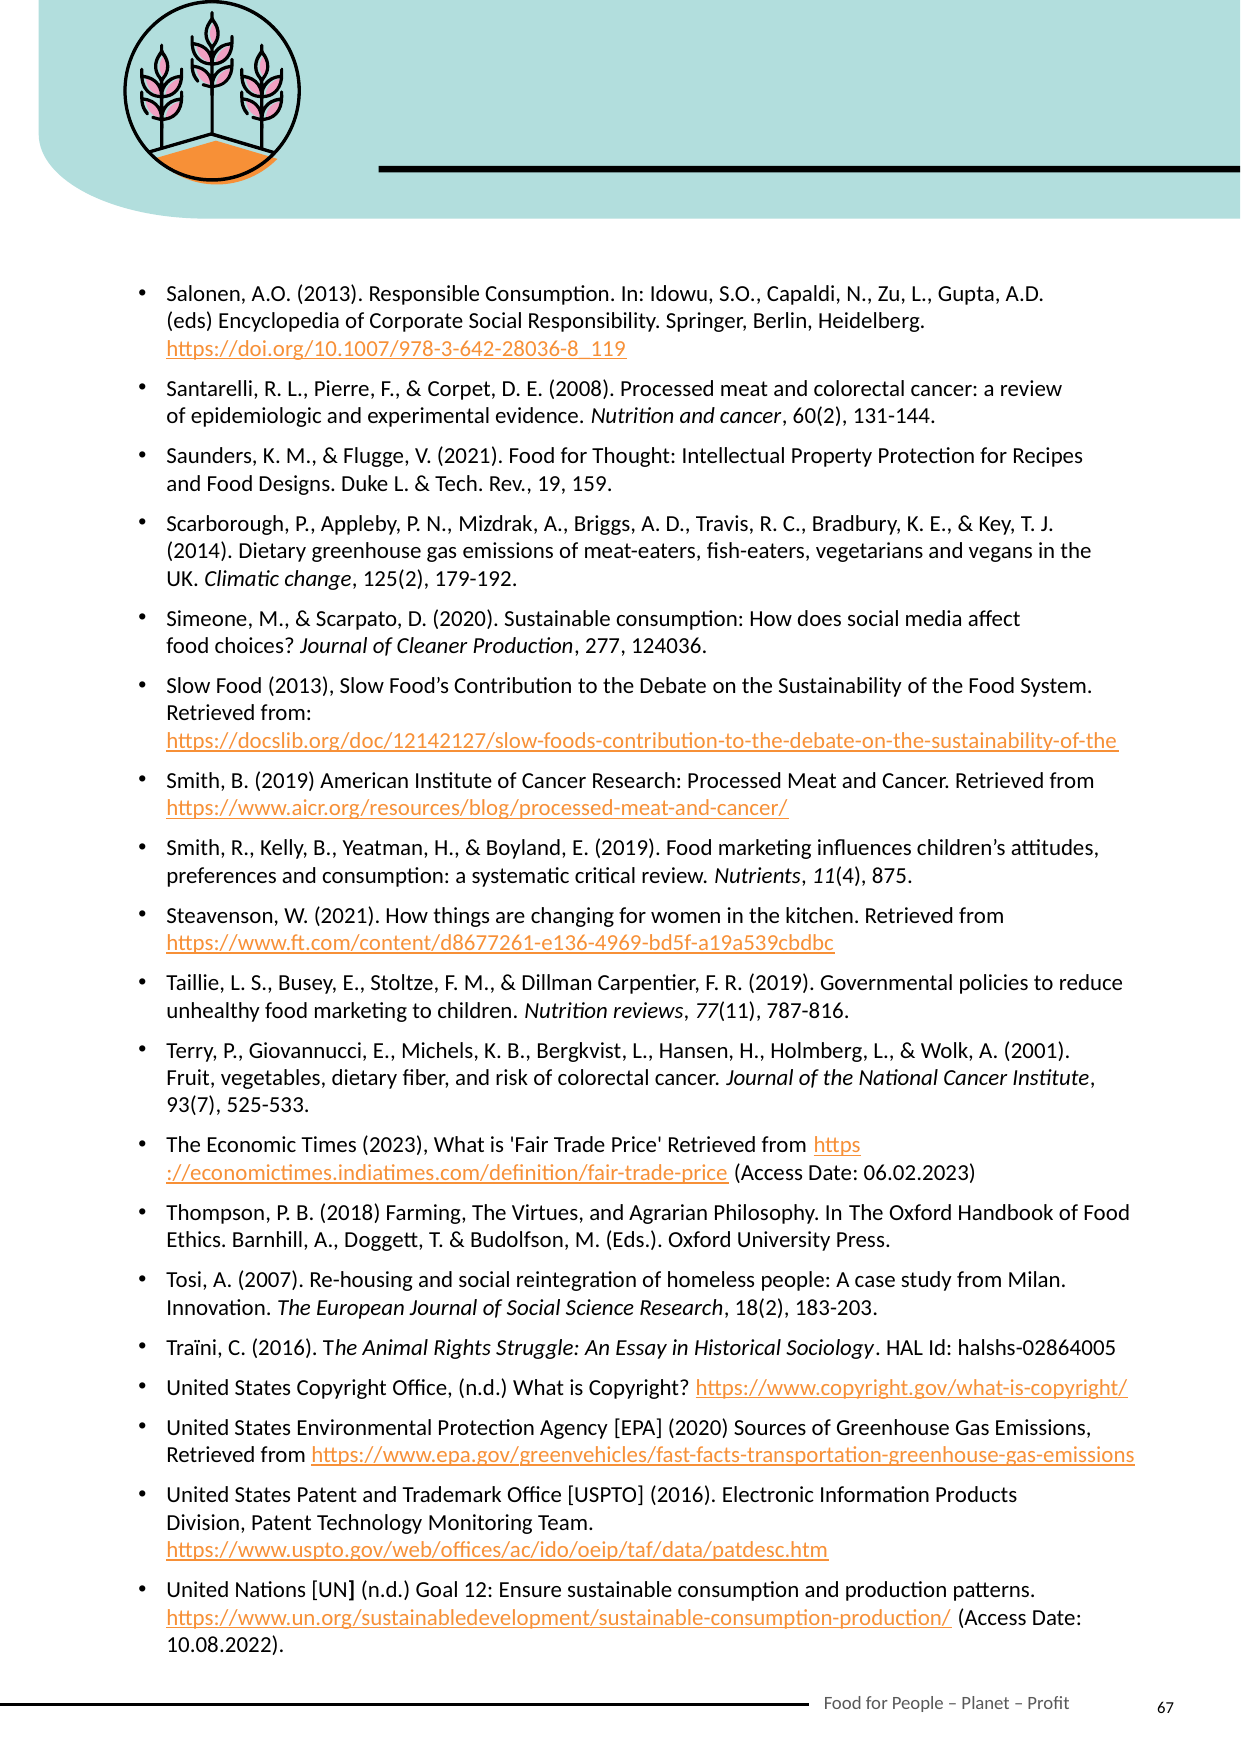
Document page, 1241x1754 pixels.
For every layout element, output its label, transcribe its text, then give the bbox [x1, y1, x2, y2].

text_box 67 [1017, 1648, 1189, 1725]
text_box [123, 0, 301, 185]
list Salonen, A.O. (2013). Responsible Consumption. In: Idowu, S.O., Capaldi, N., Zu, L., Gupta, A.D. (eds) Encyclopedia of Corporate Social Responsibility. Springer, Berlin, Heidelberg. https://doi.org/10.1007/978-3-642-28036-8_119 Santarelli, R. L., Pierre, F., & Corpet, D. E. (2008). Processed meat and colorectal cancer: a review of epidemiologic and experimental evidence. Nutrition and cancer, 60(2), 131-144. Saunders, K. M., & Flugge, V. (2021). Food for Thought: Intellectual Property Protection for Recipes and Food Designs. Duke L. & Tech. Rev., 19, 159. Scarborough, P., Appleby, P. N., Mizdrak, A., Briggs, A. D., Travis, R. C., Bradbury, K. E., & Key, T. J. (2014). Dietary greenhouse gas emissions of meat-eaters, fish-eaters, vegetarians and vegans in the UK. Climatic change, 125(2), 179-192. Simeone, M., & Scarpato, D. (2020). Sustainable consumption: How does social media affect food choices? Journal of Cleaner Production, 277, 124036. Slow Food (2013), Slow Food’s Contribution to the Debate on the Sustainability of the Food System. Retrieved from: https://docslib.org/doc/12142127/slow-foods-contribution-to-the-debate-on-the-sustainability-of-the Smith, B. (2019) American Institute of Cancer Research: Processed Meat and Cancer. Retrieved from https://www.aicr.org/resources/blog/processed-meat-and-cancer/ Smith, R., Kelly, B., Yeatman, H., & Boyland, E. (2019). Food marketing influences children’s attitudes, preferences and consumption: a systematic critical review. Nutrients, 11(4), 875. Steavenson, W. (2021). How things are changing for women in the kitchen. Retrieved from https://www.ft.com/content/d8677261-e136-4969-bd5f-a19a539cbdbc Taillie, L. S., Busey, E., Stoltze, F. M., & Dillman Carpentier, F. R. (2019). Governmental policies to reduce unhealthy food marketing to children. Nutrition reviews, 77(11), 787-816. Terry, P., Giovannucci, E., Michels, K. B., Bergkvist, L., Hansen, H., Holmberg, L., & Wolk, A. (2001). Fruit, vegetables, dietary fiber, and risk of colorectal cancer. Journal of the National Cancer Institute, 93(7), 525-533. The Economic Times (2023), What is 'Fair Trade Price' Retrieved from https://economictimes.indiatimes.com/definition/fair-trade-price (Access Date: 06.02.2023) Thompson, P. B. (2018) Farming, The Virtues, and Agrarian Philosophy. In The Oxford Handbook of Food Ethics. Barnhill, A., Doggett, T. & Budolfson, M. (Eds.). Oxford University Press. Tosi, A. (2007). Re-housing and social reintegration of homeless people: A case study from Milan. Innovation. The European Journal of Social Science Research, 18(2), 183-203. Traïni, C. (2016). The Animal Rights Struggle: An Essay in Historical Sociology. HAL Id: halshs-02864005 United States Copyright Office, (n.d.) What is Copyright? https://www.copyright.gov/what-is-copyright/ United States Environmental Protection Agency [EPA] (2020) Sources of Greenhouse Gas Emissions, Retrieved from https://www.epa.gov/greenvehicles/fast-facts-transportation-greenhouse-gas-emissions United States Patent and Trademark Office [USPTO] (2016). Electronic Information Products Division, Patent Technology Monitoring Team. https://www.uspto.gov/web/offices/ac/ido/oeip/taf/data/patdesc.htm United Nations [UN] (n.d.) Goal 12: Ensure sustainable consumption and production patterns. https://www.un.org/sustainabledevelopment/sustainable-consumption-production/ (Access Date: 10.08.2022). [123, 270, 1163, 1694]
